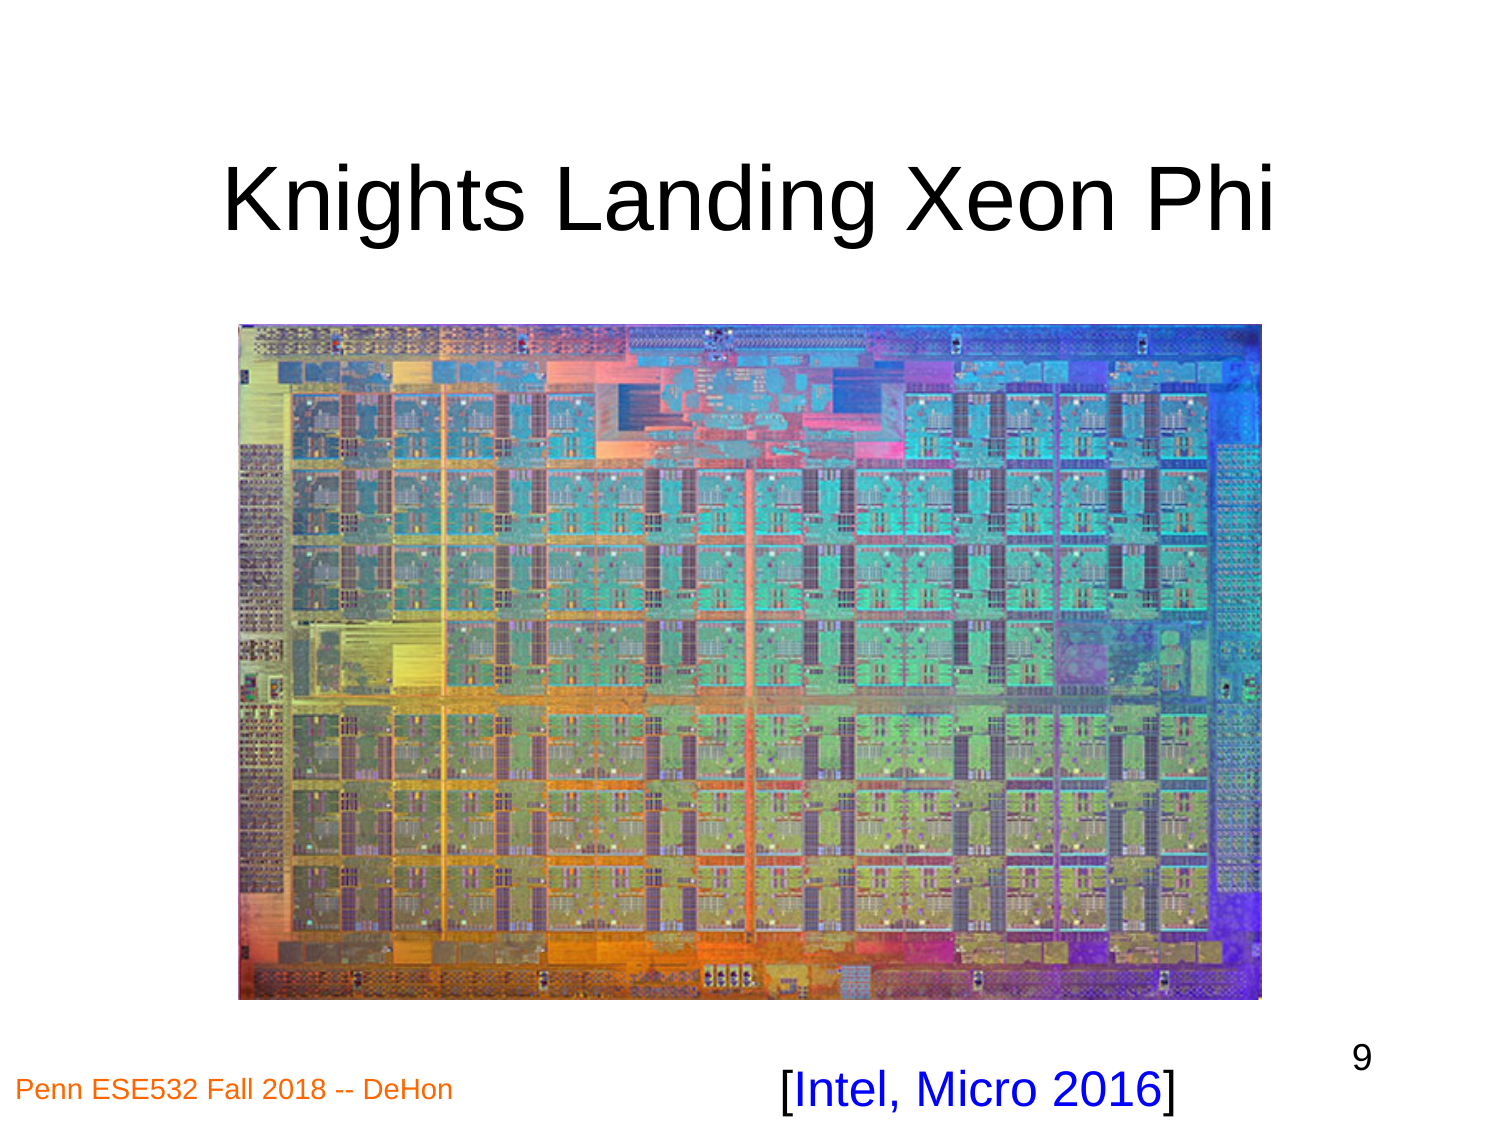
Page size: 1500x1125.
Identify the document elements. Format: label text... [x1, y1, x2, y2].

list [112, 324, 1388, 1001]
text_box [Intel, Micro 2016] [764, 1049, 1192, 1124]
title Knights Landing Xeon Phi [112, 99, 1388, 288]
slide_number Penn ESE532 Fall 2018 -- DeHon [0, 1062, 613, 1125]
slide_number 9 [1074, 1024, 1388, 1101]
